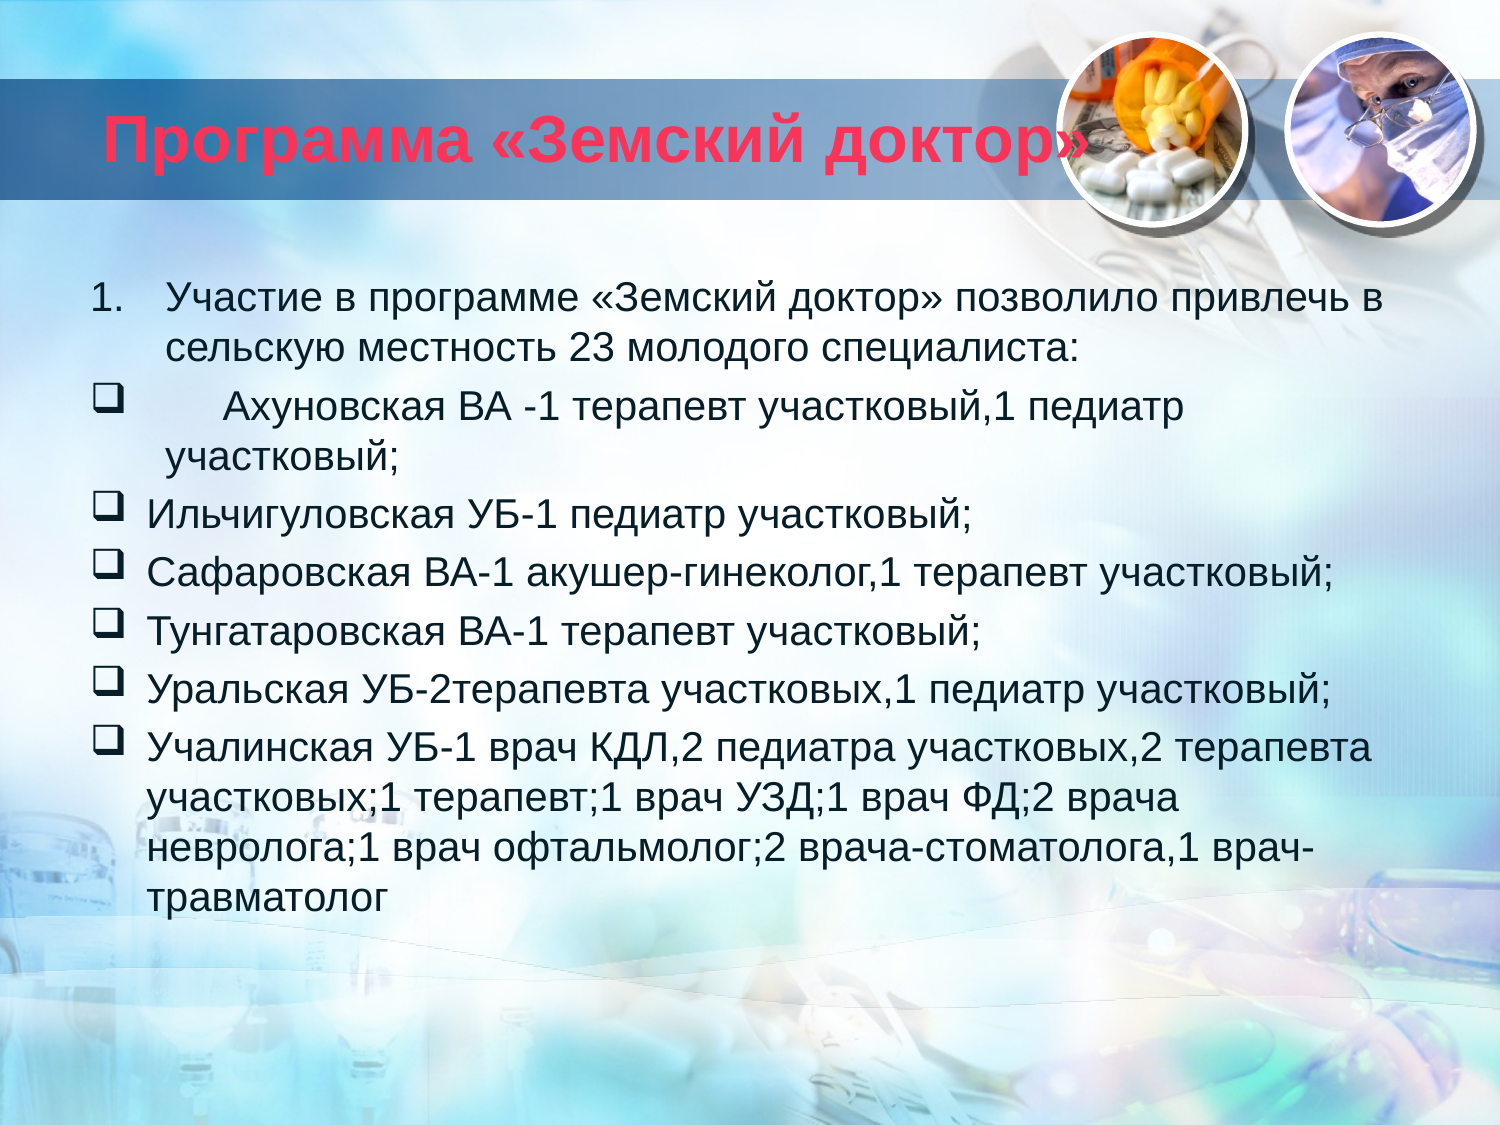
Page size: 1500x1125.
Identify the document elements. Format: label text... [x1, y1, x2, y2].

title Программа «Земский доктор» [0, 36, 1196, 235]
picture [0, 0, 1500, 1125]
list Участие в программе «Земский доктор» позволило привлечь в сельскую местность 23 молодого специалиста: Ахуновская ВА -1 терапевт участковый,1 педиатр участковый; Ильчигуловская УБ-1 педиатр участковый; Сафаровская ВА-1 акушер-гинеколог,1 терапевт участковый; Тунгатаровская ВА-1 терапевт участковый; Уральская УБ-2терапевта участковых,1 педиатр участковый; Учалинская УБ-1 врач КДЛ,2 педиатра участковых,2 терапевта участковых;1 терапевт;1 врач УЗД;1 врач ФД;2 врача невролога;1 врач офтальмолог;2 врача-стоматолога,1 врач-травматолог [74, 262, 1426, 1006]
picture [1196, 92, 1255, 229]
picture [1196, 50, 1242, 209]
